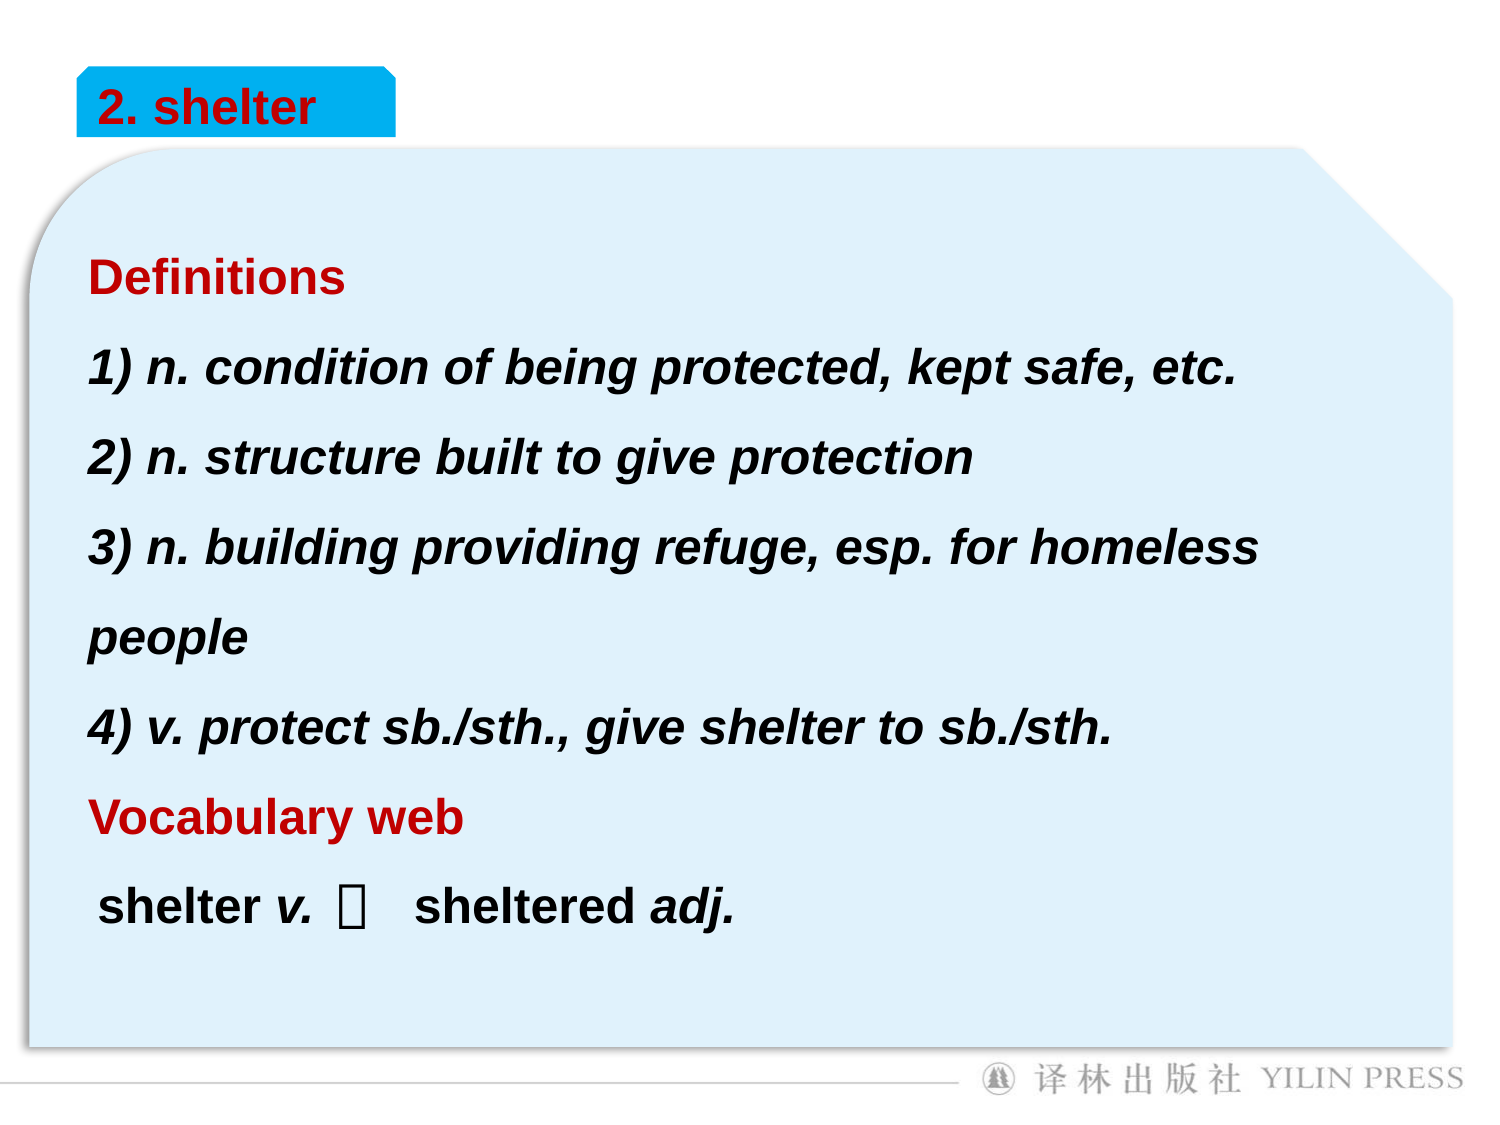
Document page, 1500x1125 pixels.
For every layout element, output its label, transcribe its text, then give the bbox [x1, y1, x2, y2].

text_box shelter v. [82, 866, 344, 942]
text_box Definitions 1) n. condition of being protected, kept safe, etc. 2) n. structure built to give protection 3) n. building providing refuge, esp. for homeless people 4) v. protect sb./sth., give shelter to sb./sth. Vocabulary web [29, 148, 1453, 1047]
text_box sheltered adj. [399, 866, 766, 942]
text_box 2. shelter [76, 66, 396, 138]
text_box  [318, 859, 386, 950]
picture [0, 0, 1500, 1125]
